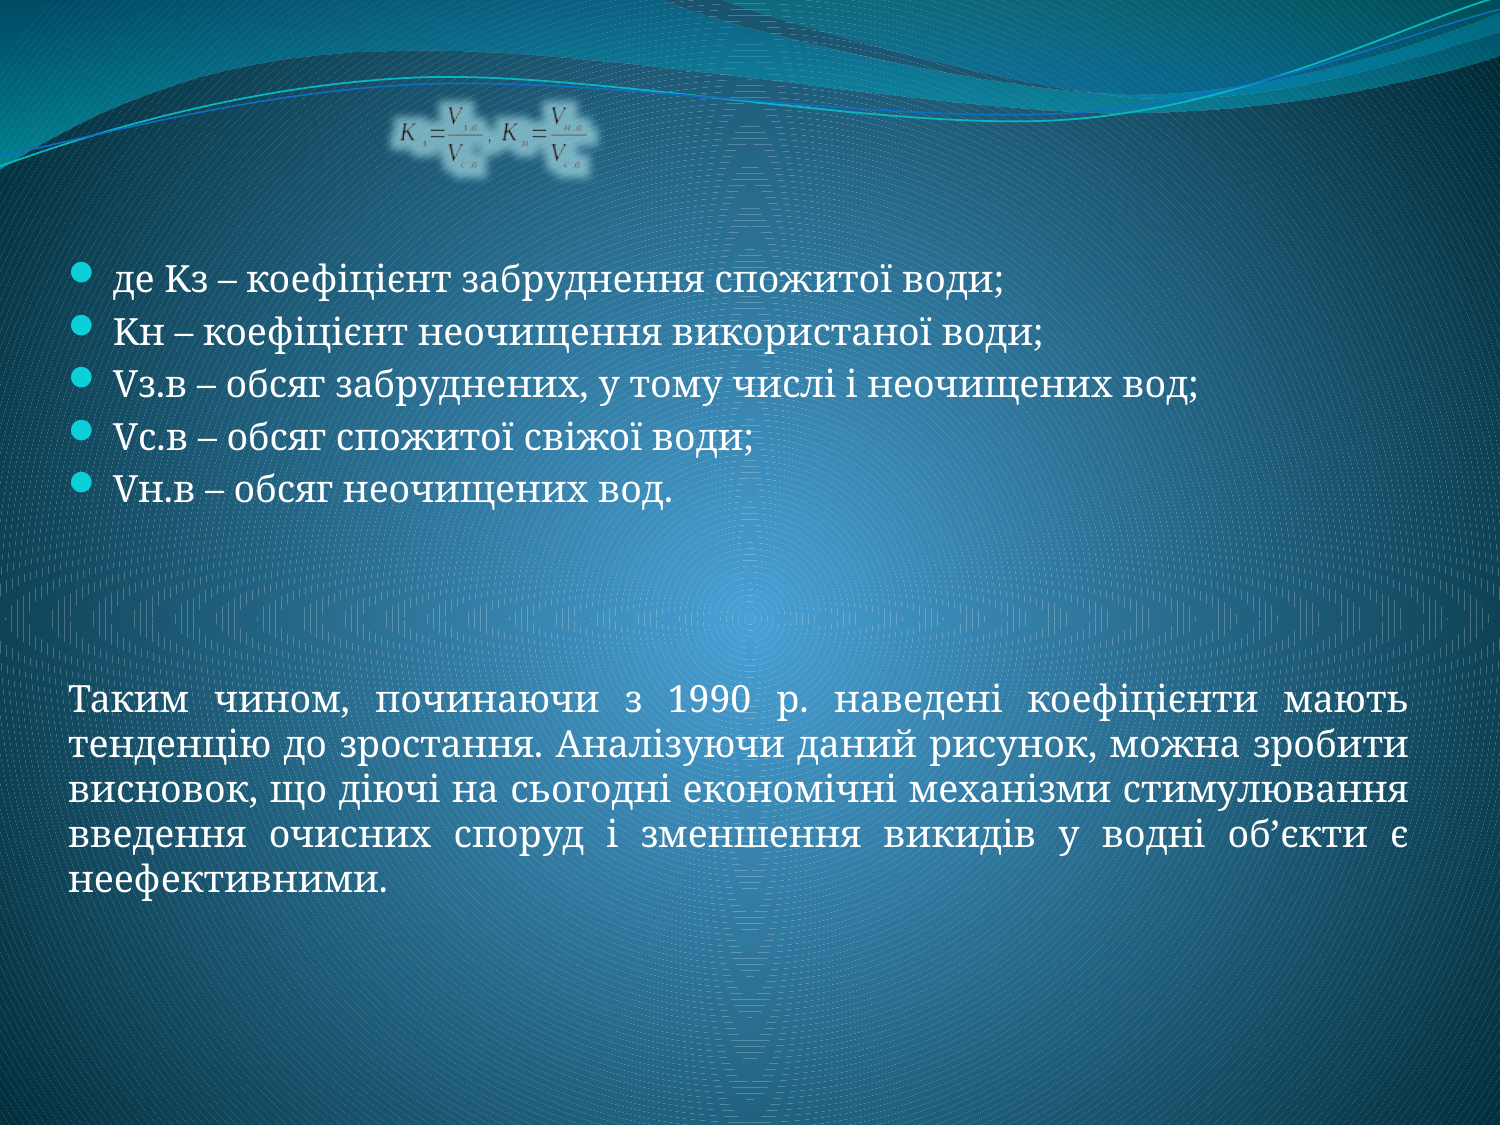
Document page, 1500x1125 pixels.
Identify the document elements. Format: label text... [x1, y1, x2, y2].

list де Kз – коефіцієнт забруднення спожитої води; Kн – коефіцієнт неочищення використаної води; Vз.в – обсяг забруднених, у тому числі і неочищених вод; Vс.в – обсяг спожитої свіжої води; Vн.в – обсяг неочищених вод. Таким чином, починаючи з 1990 р. наведені коефіцієнти мають тенденцію до зростання. Аналізуючи даний рисунок, можна зробити висновок, що діючі на сьогодні економічні механізми стимулювання введення очисних споруд і зменшення викидів у водні об’єкти є неефективними. [53, 90, 1425, 1038]
picture [395, 101, 1187, 173]
